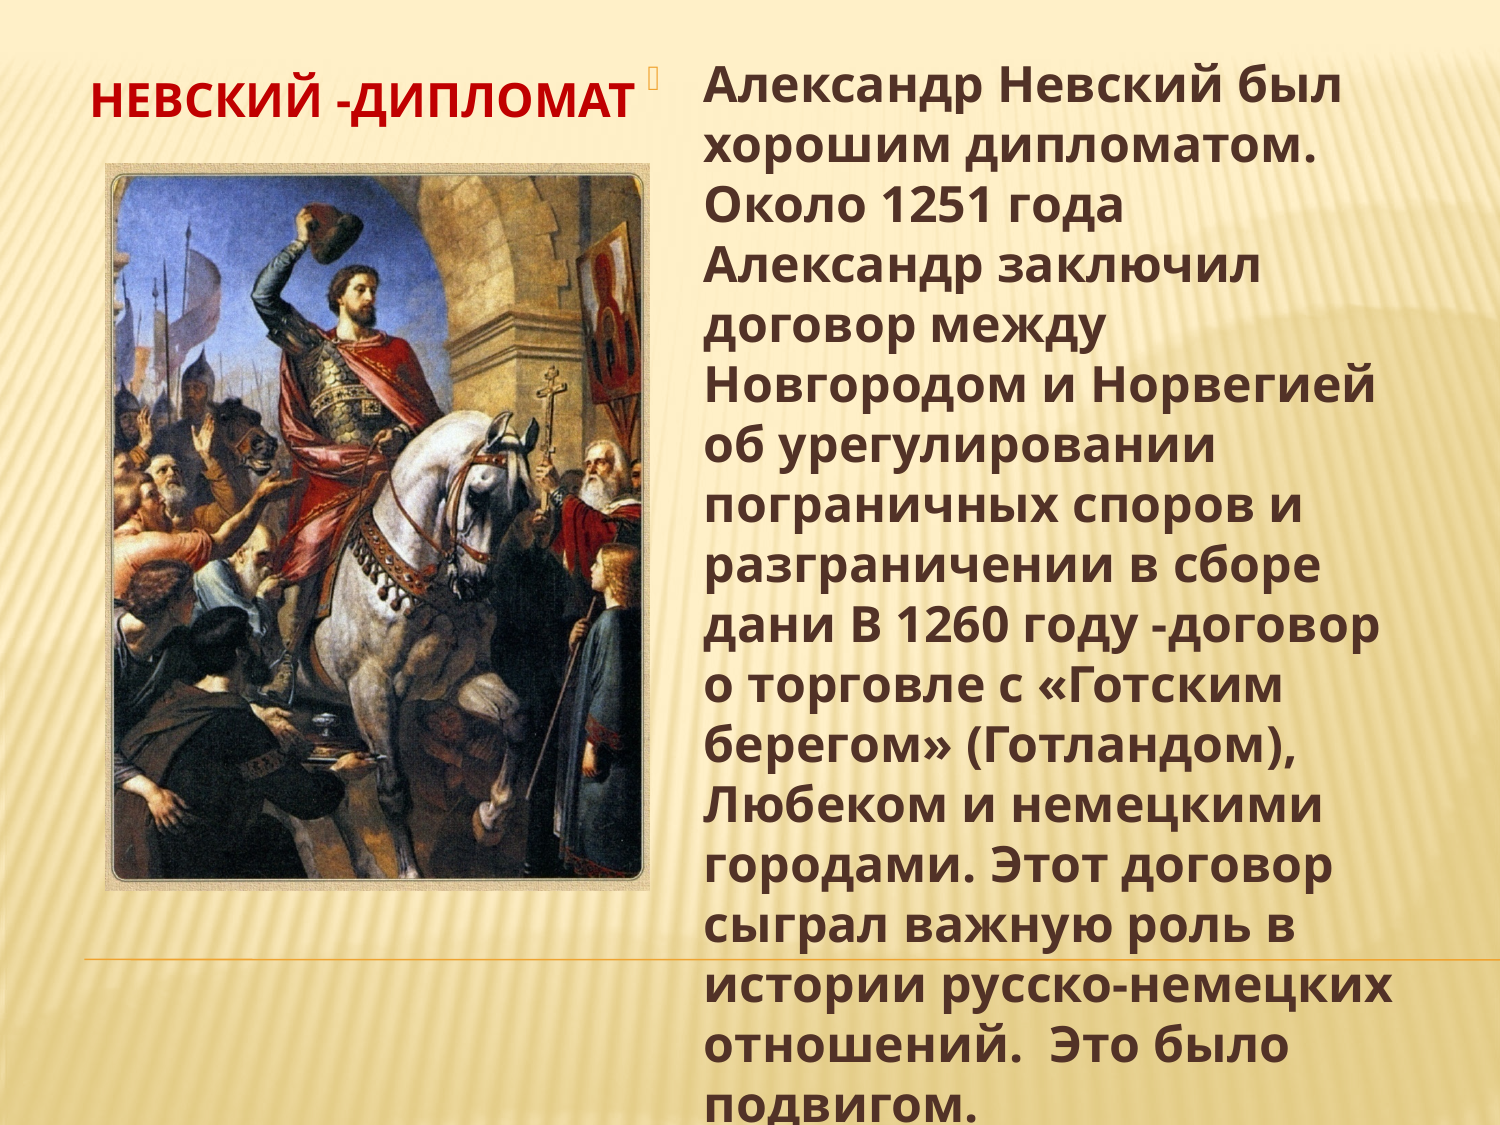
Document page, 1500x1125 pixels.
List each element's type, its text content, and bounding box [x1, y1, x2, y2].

picture [105, 163, 650, 891]
title Невский -дипломат [75, 44, 632, 153]
list Александр Невский был хорошим дипломатом. Около 1251 года Александр заключил договор между Новгородом и Норвегией об урегулировании пограничных споров и разграничении в сборе дани В 1260 году -договор о торговле с «Готским берегом» (Готландом), Любеком и немецкими городами. Этот договор сыграл важную роль в истории русско-немецких отношений. Это было подвигом. [632, 44, 1425, 1005]
